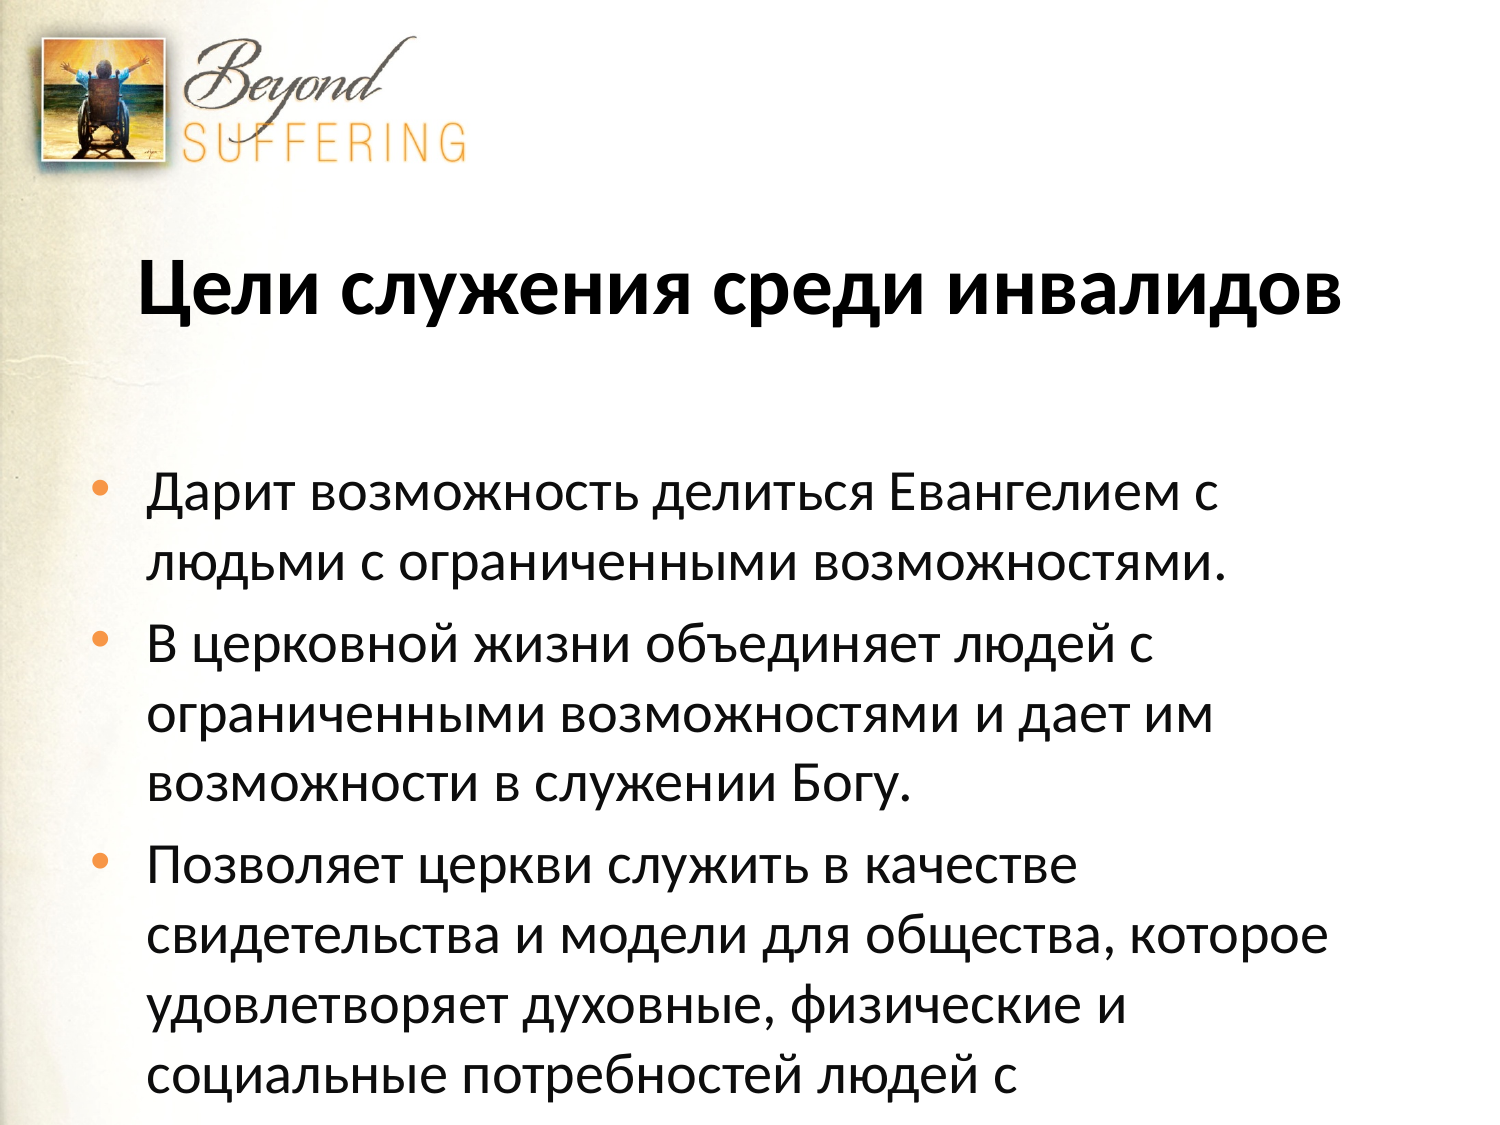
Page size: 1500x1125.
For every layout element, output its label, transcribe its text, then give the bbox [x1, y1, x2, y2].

title Цели служения среди инвалидов [503, 237, 1500, 426]
list Дарит возможность делиться Евангелием с людьми с ограниченными возможностями. В церковной жизни объединяет людей с ограниченными возможностями и дает им возможности в служении Богу. Позволяет церкви служить в качестве свидетельства и модели для общества, которое удовлетворяет духовные, физические и социальные потребностей людей с ограниченными возможностями. [503, 444, 1426, 1125]
picture [0, 0, 499, 1125]
